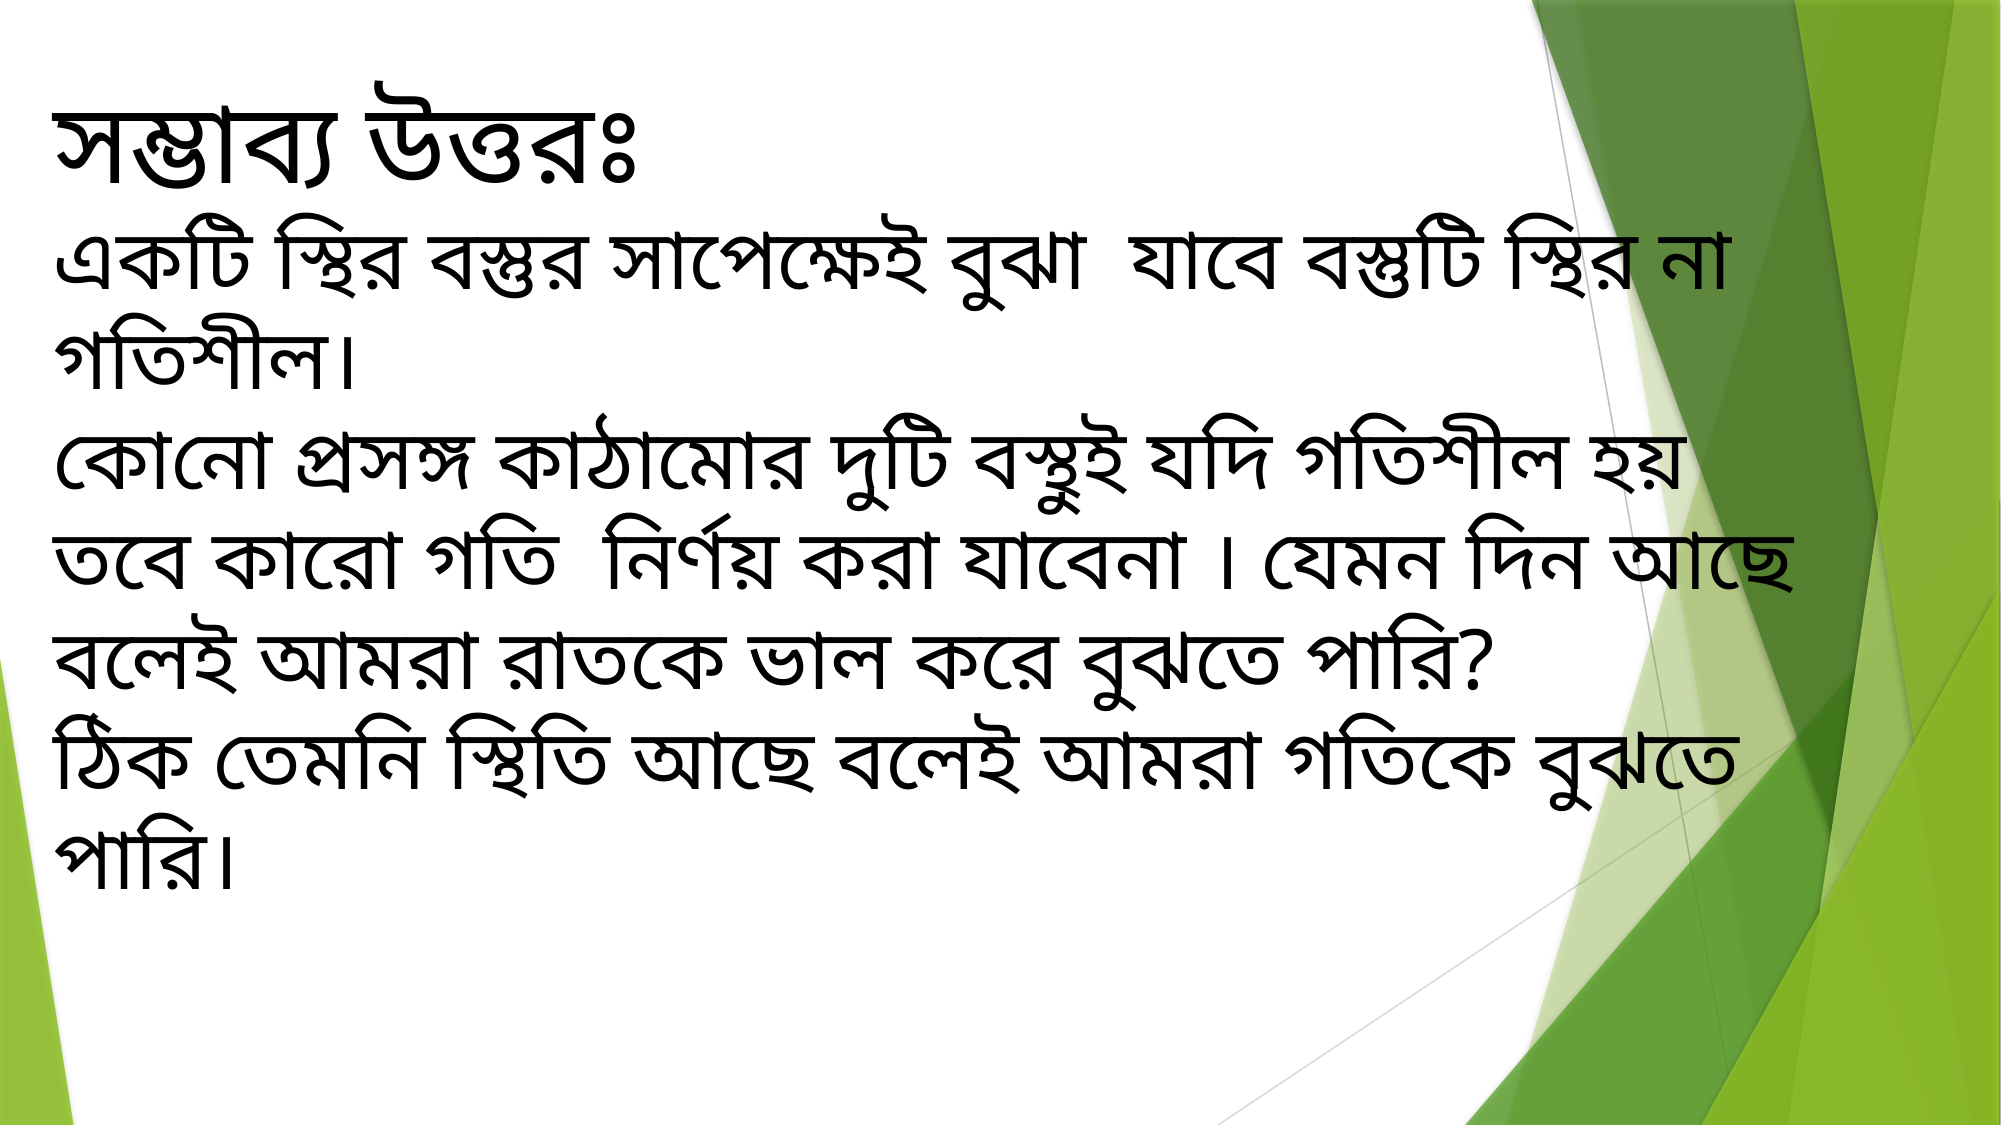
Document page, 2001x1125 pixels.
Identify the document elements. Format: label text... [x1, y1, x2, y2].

text_box সম্ভাব্য উত্তরঃ একটি স্থির বস্তুর সাপেক্ষেই বুঝা যাবে বস্তুটি স্থির না গতিশীল। কোনো প্রসঙ্গ কাঠামোর দুটি বস্থুই যদি গতিশীল হয় তবে কারো গতি নির্ণয় করা যাবেনা । যেমন দিন আছে বলেই আমরা রাতকে ভাল করে বুঝতে পারি? ঠিক তেমনি স্থিতি আছে বলেই আমরা গতিকে বুঝতে পারি। [38, 63, 1850, 1004]
